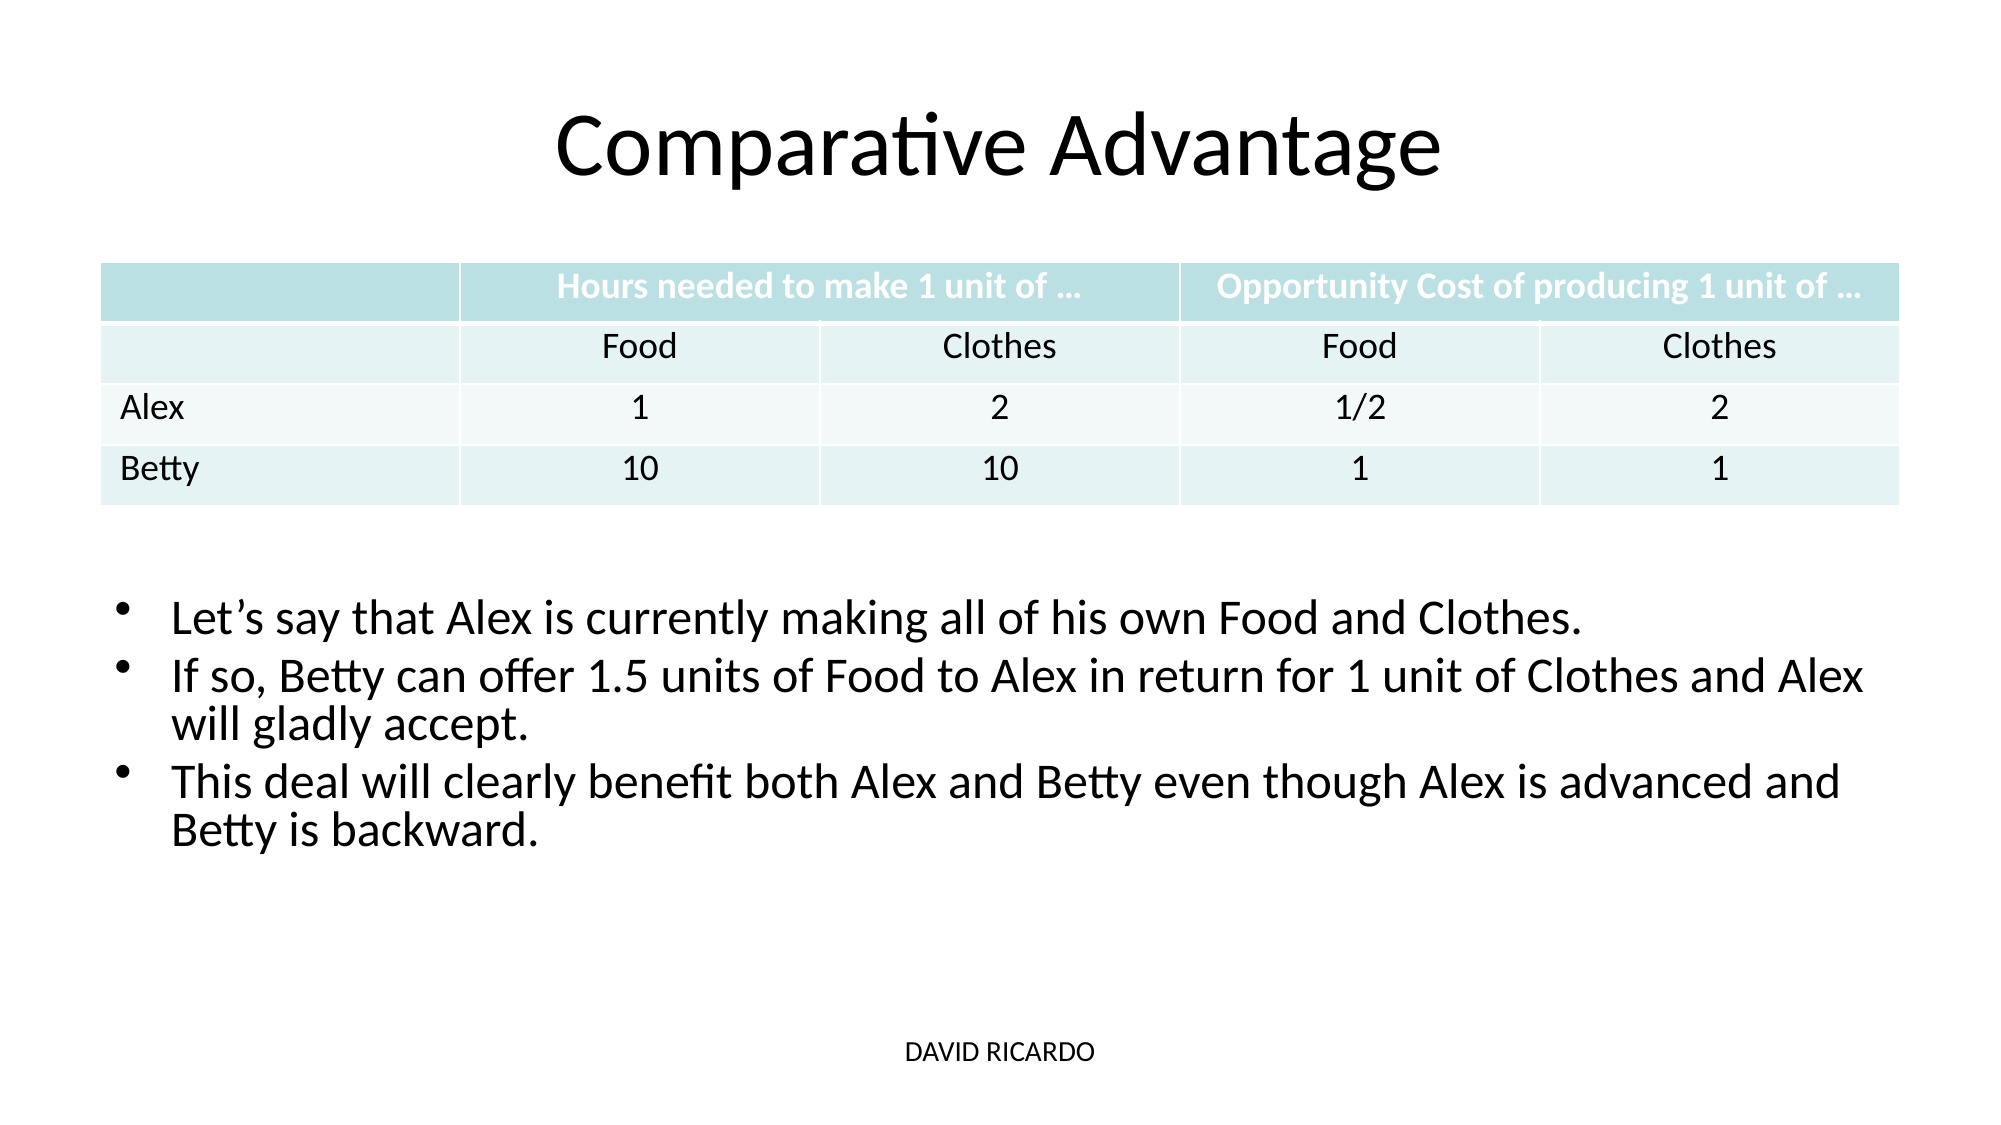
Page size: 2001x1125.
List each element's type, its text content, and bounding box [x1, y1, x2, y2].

table_cell 10 [461, 446, 819, 505]
table_cell 1/2 [1181, 385, 1539, 444]
title Comparative Advantage [99, 45, 1900, 233]
table_cell 1 [1541, 446, 1899, 505]
table_cell [101, 326, 459, 383]
table_header [101, 263, 459, 321]
table_cell Clothes [1541, 326, 1899, 383]
table_cell Alex [101, 385, 459, 444]
table_header Opportunity Cost of producing 1 unit of … [1181, 263, 1899, 321]
table_cell 2 [1541, 385, 1899, 444]
table_cell Clothes [821, 326, 1179, 383]
table_cell 1 [461, 385, 819, 444]
table_cell 1 [1181, 446, 1539, 505]
table_cell Betty [101, 446, 459, 505]
footer DAVID RICARDO [683, 1024, 1317, 1103]
table_header Hours needed to make 1 unit of … [461, 263, 1179, 321]
table_cell 10 [821, 446, 1179, 505]
text_box Let’s say that Alex is currently making all of his own Food and Clothes. If so, Betty can offer 1.5 units of Food to Alex in return for 1 unit of Clothes and Alex will gladly accept. This deal will clearly benefit both Alex and Betty even though Alex is advanced and Betty is backward. [99, 589, 1900, 967]
table_cell 2 [821, 385, 1179, 444]
table_cell Food [1181, 326, 1539, 383]
table_cell Food [461, 326, 819, 383]
